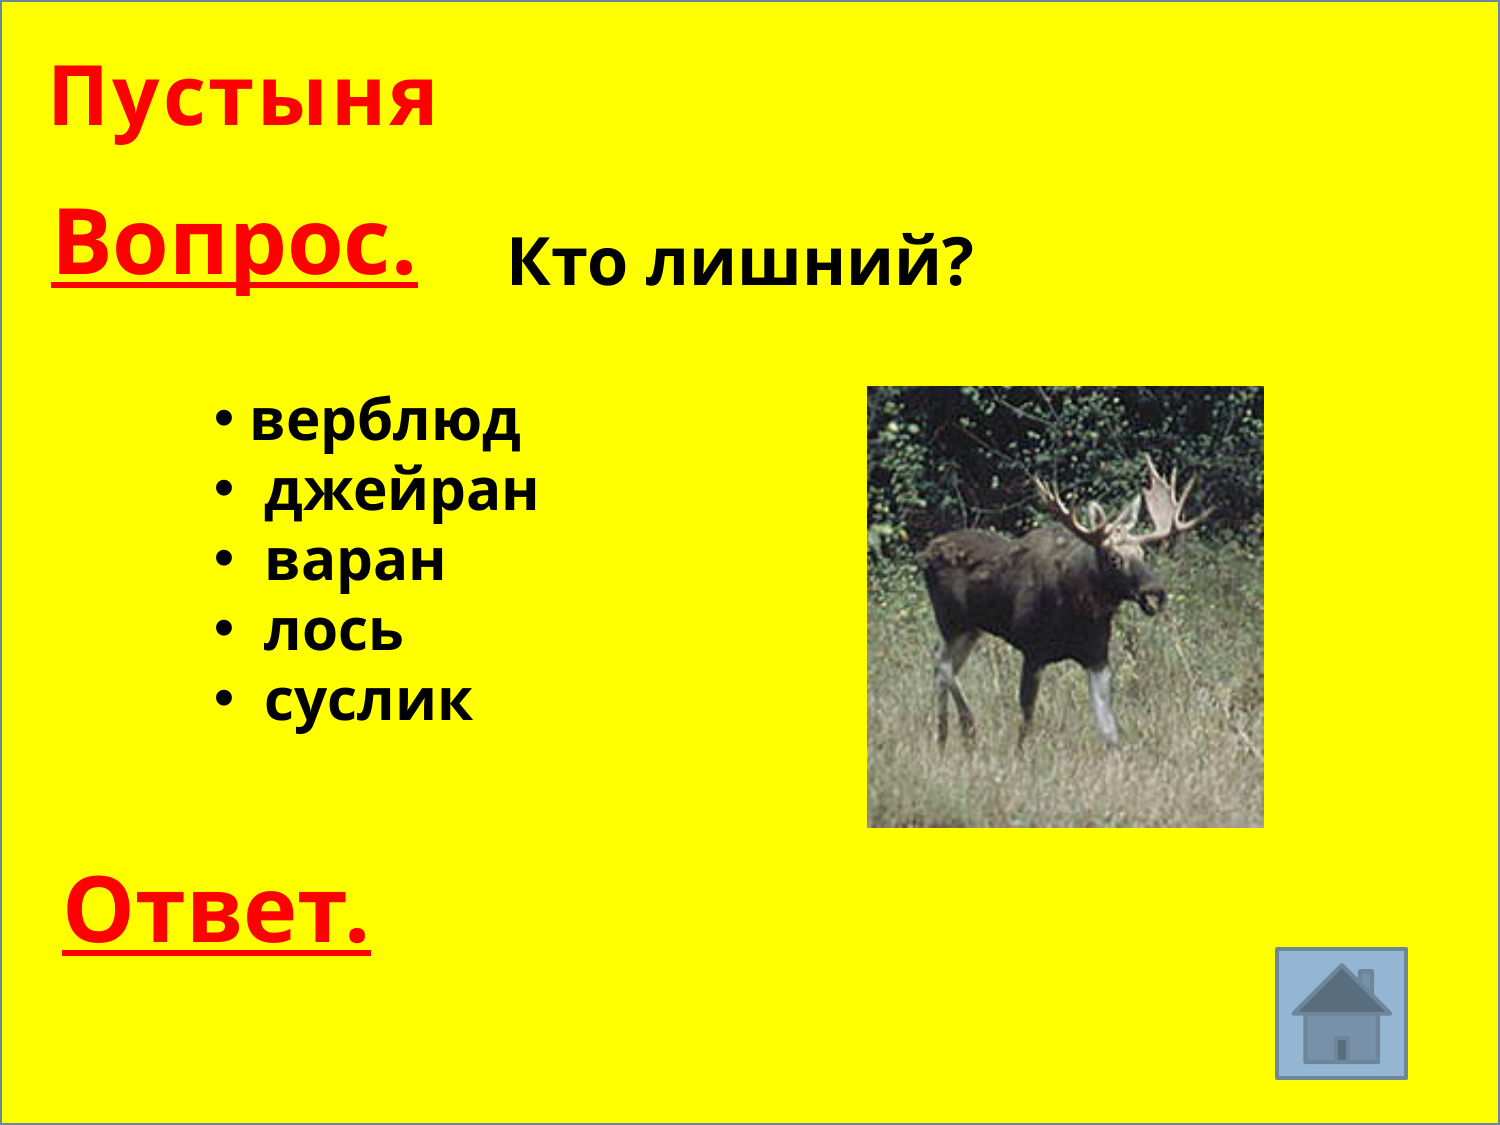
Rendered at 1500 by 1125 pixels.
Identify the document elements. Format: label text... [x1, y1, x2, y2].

text_box Вопрос. [36, 175, 433, 301]
text_box [0, 0, 1500, 1125]
text_box Кто лишний? [492, 210, 1500, 306]
text_box Ответ. [47, 843, 386, 969]
picture [866, 386, 1264, 828]
text_box верблюд джейран варан лось суслик [199, 375, 1219, 740]
text_box Пустыня [33, 35, 455, 150]
text_box [1275, 947, 1408, 1080]
